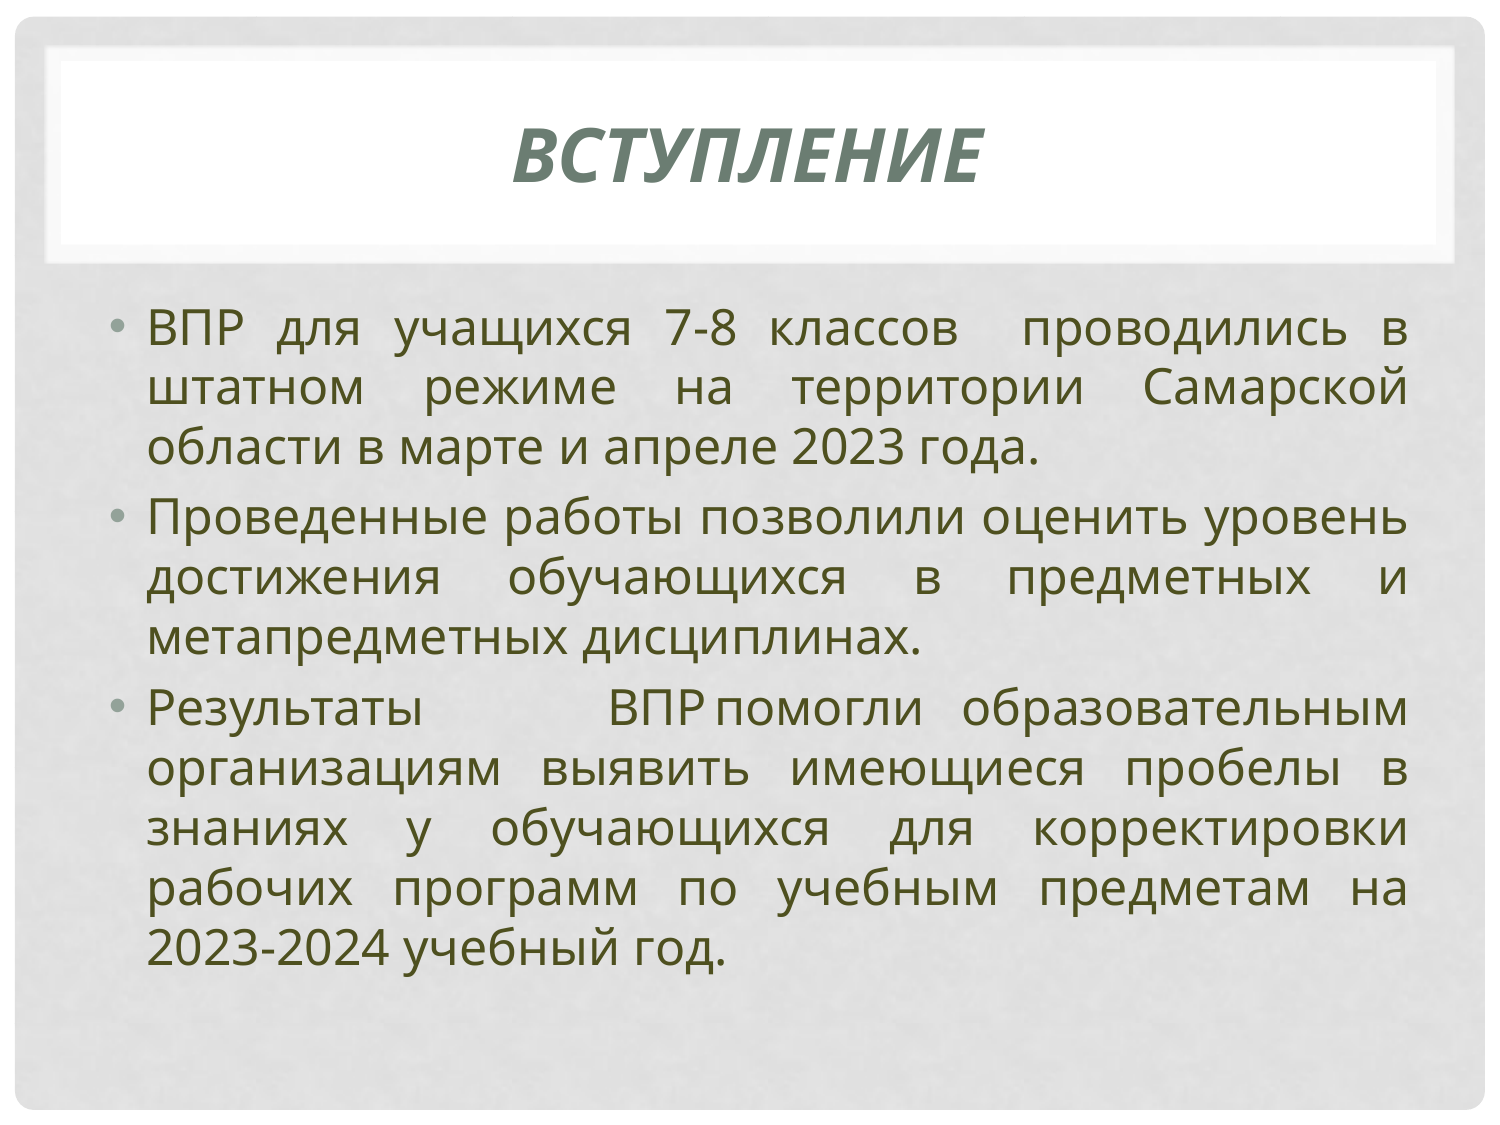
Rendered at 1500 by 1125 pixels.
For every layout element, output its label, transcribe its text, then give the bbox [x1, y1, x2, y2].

title Вступление [69, 66, 1425, 238]
list ВПР для учащихся 7-8 классов проводились в штатном режиме на территории Самарской области в марте и апреле 2023 года. Проведенные работы позволили оценить уровень достижения обучающихся в предметных и метапредметных дисциплинах. Результаты ВПР помогли образовательным организациям выявить имеющиеся пробелы в знаниях у обучающихся для корректировки рабочих программ по учебным предметам на 2023-2024 учебный год. [75, 287, 1425, 1005]
